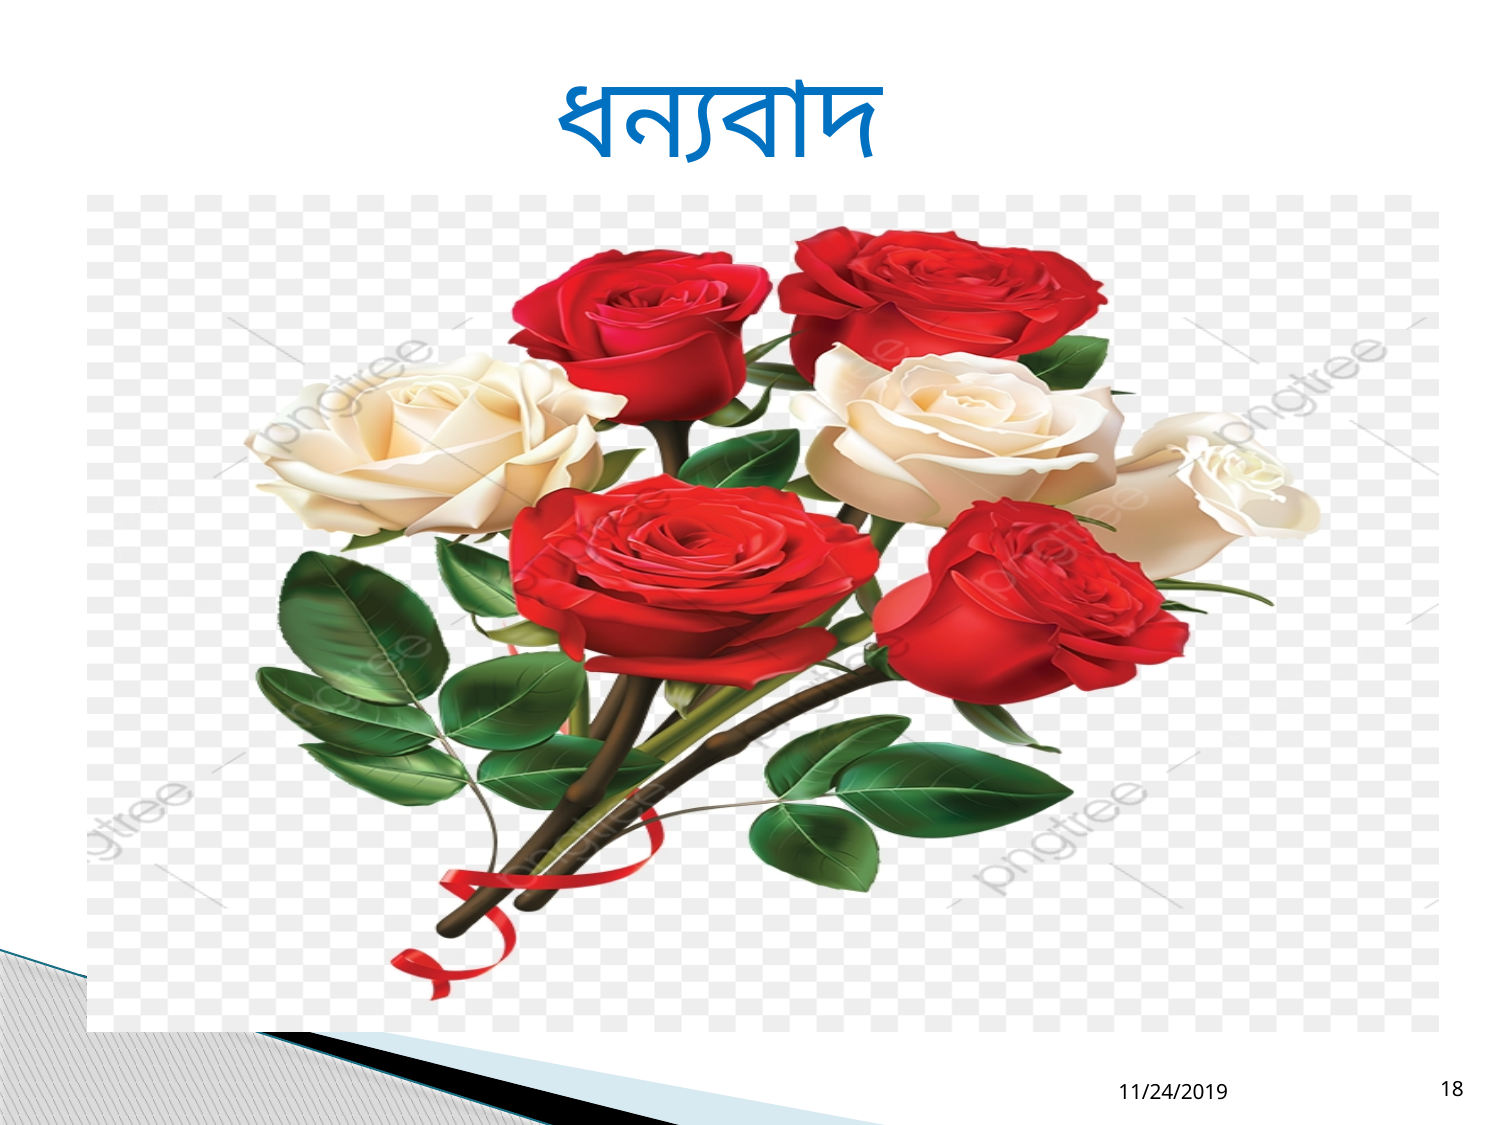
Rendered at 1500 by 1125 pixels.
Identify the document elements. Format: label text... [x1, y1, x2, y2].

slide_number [1103, 1051, 1418, 1112]
slide_number 18 [1418, 1051, 1479, 1112]
text_box ধন্যবাদ [124, 37, 1313, 188]
picture [87, 194, 1439, 1032]
